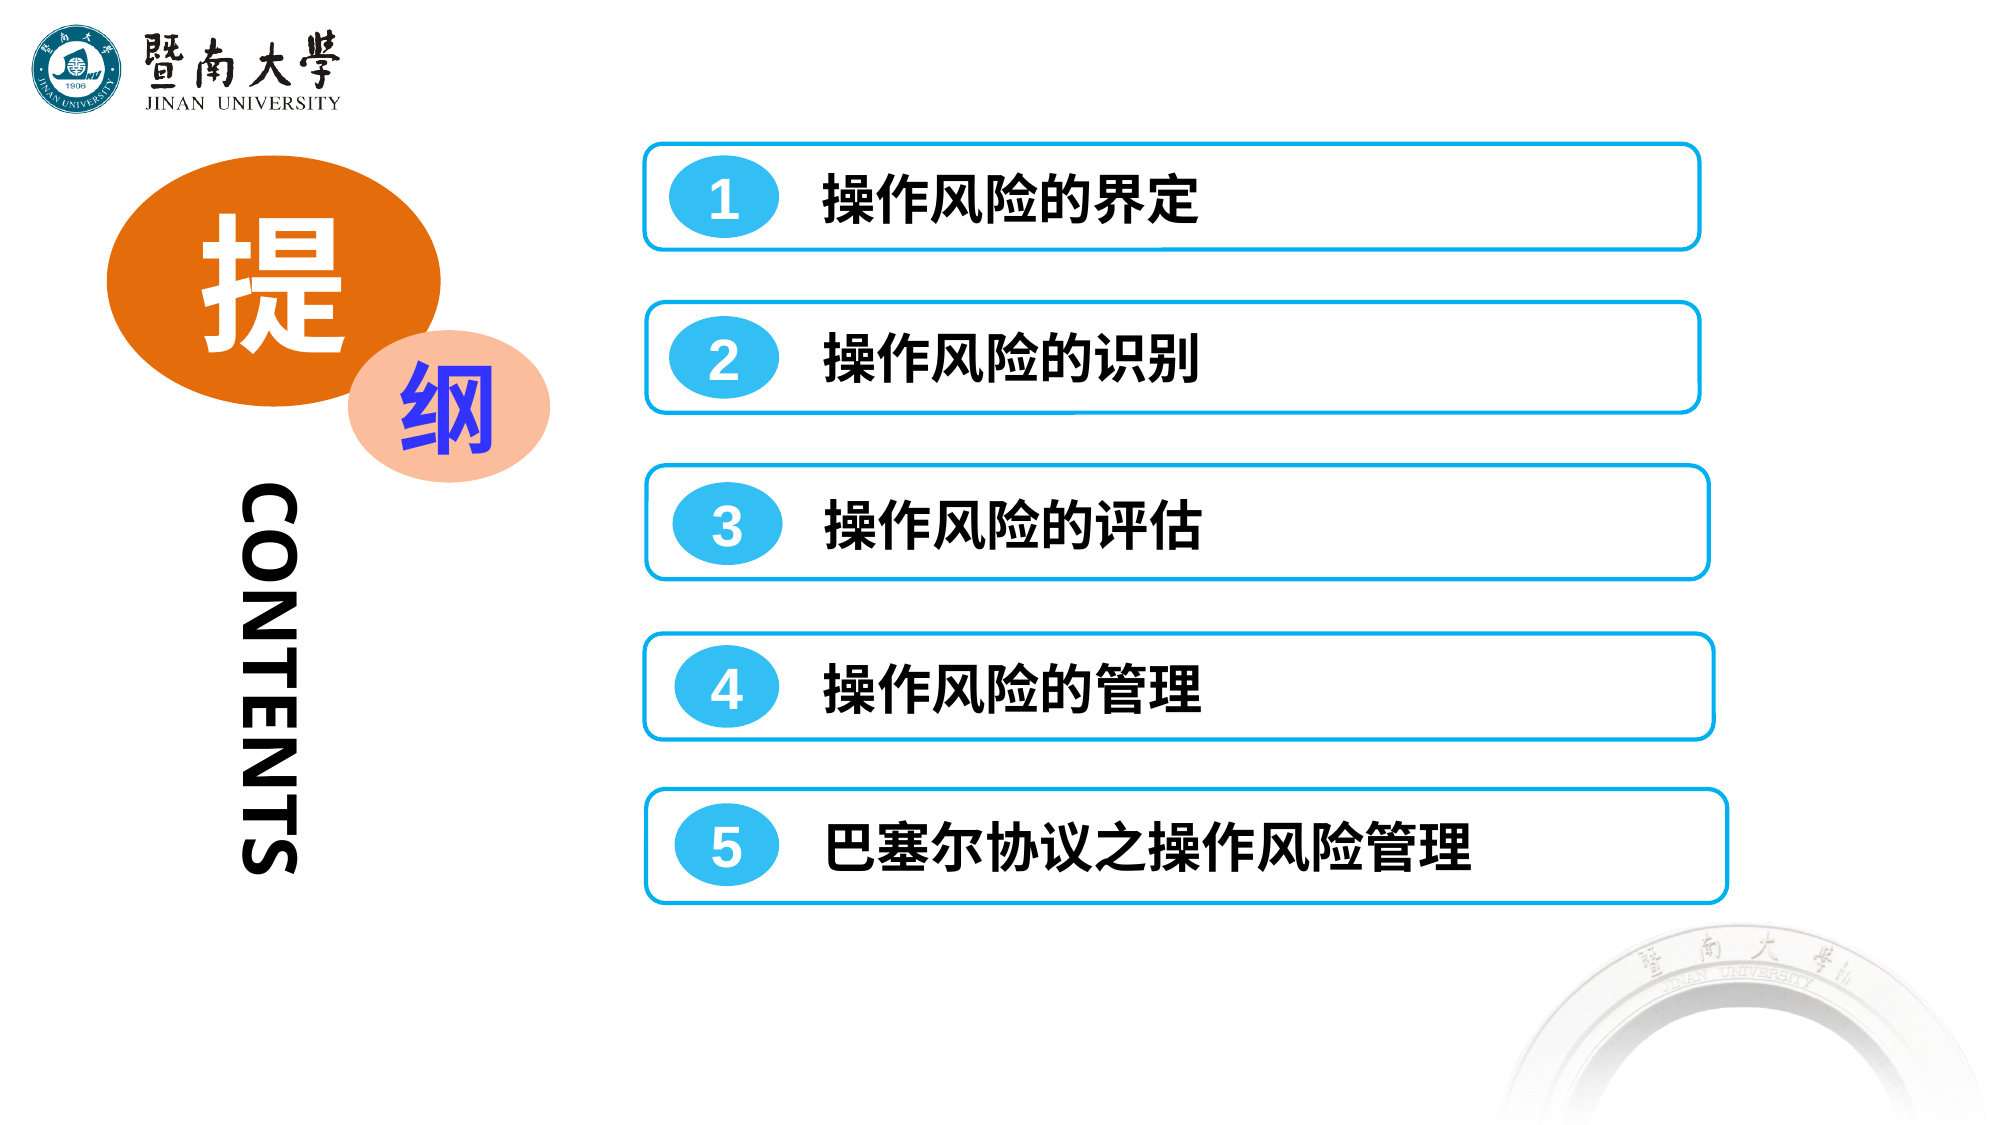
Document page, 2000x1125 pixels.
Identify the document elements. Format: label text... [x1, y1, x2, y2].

text_box 4 [674, 645, 780, 728]
picture [31, 24, 341, 114]
text_box CONTENTS [206, 479, 341, 931]
text_box 操作风险的界定 [642, 141, 1702, 252]
text_box 纲 [347, 330, 551, 483]
text_box 2 [669, 316, 780, 399]
text_box 操作风险的评估 [644, 463, 1711, 582]
text_box 3 [672, 482, 783, 565]
text_box 提 [106, 155, 441, 407]
text_box 操作风险的管理 [642, 631, 1716, 742]
text_box 1 [669, 155, 780, 238]
text_box 巴塞尔协议之操作风险管理 [643, 786, 1730, 906]
text_box 5 [674, 803, 780, 887]
picture [1428, 896, 2000, 1125]
text_box 操作风险的识别 [644, 299, 1702, 415]
